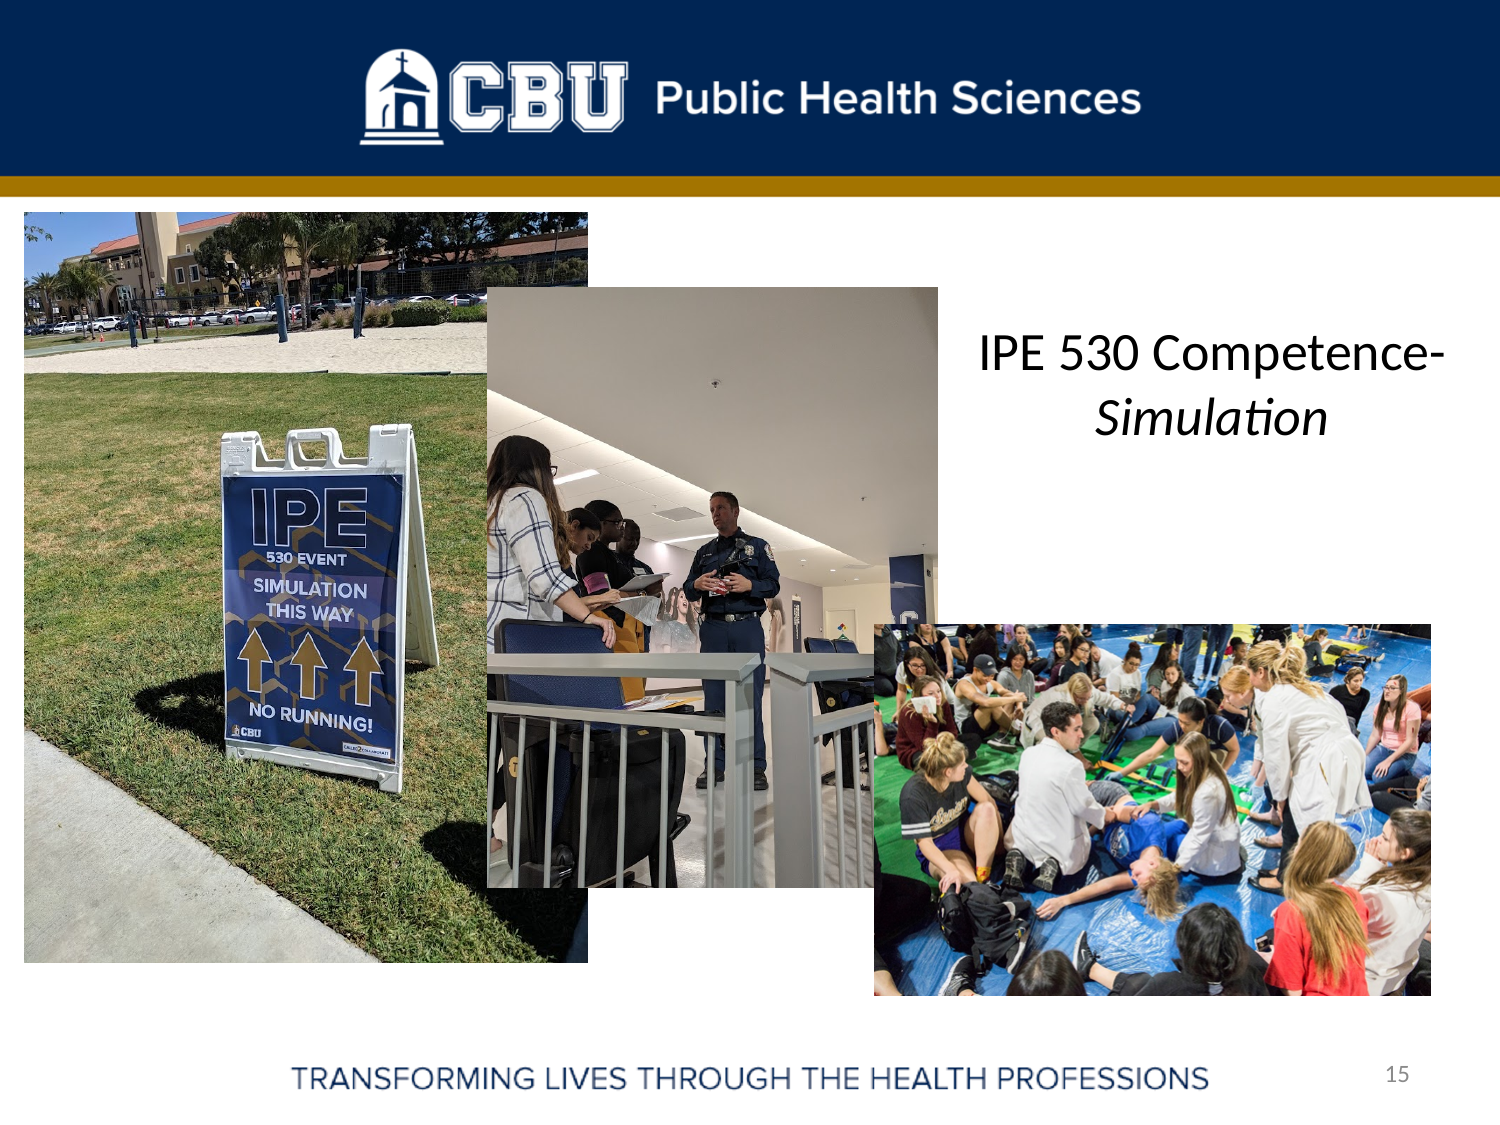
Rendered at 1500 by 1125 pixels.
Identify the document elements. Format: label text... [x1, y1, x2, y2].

title IPE 530 Competence- Simulation [962, 306, 1463, 457]
slide_number 15 [1074, 1042, 1425, 1103]
picture [0, 0, 1500, 1125]
